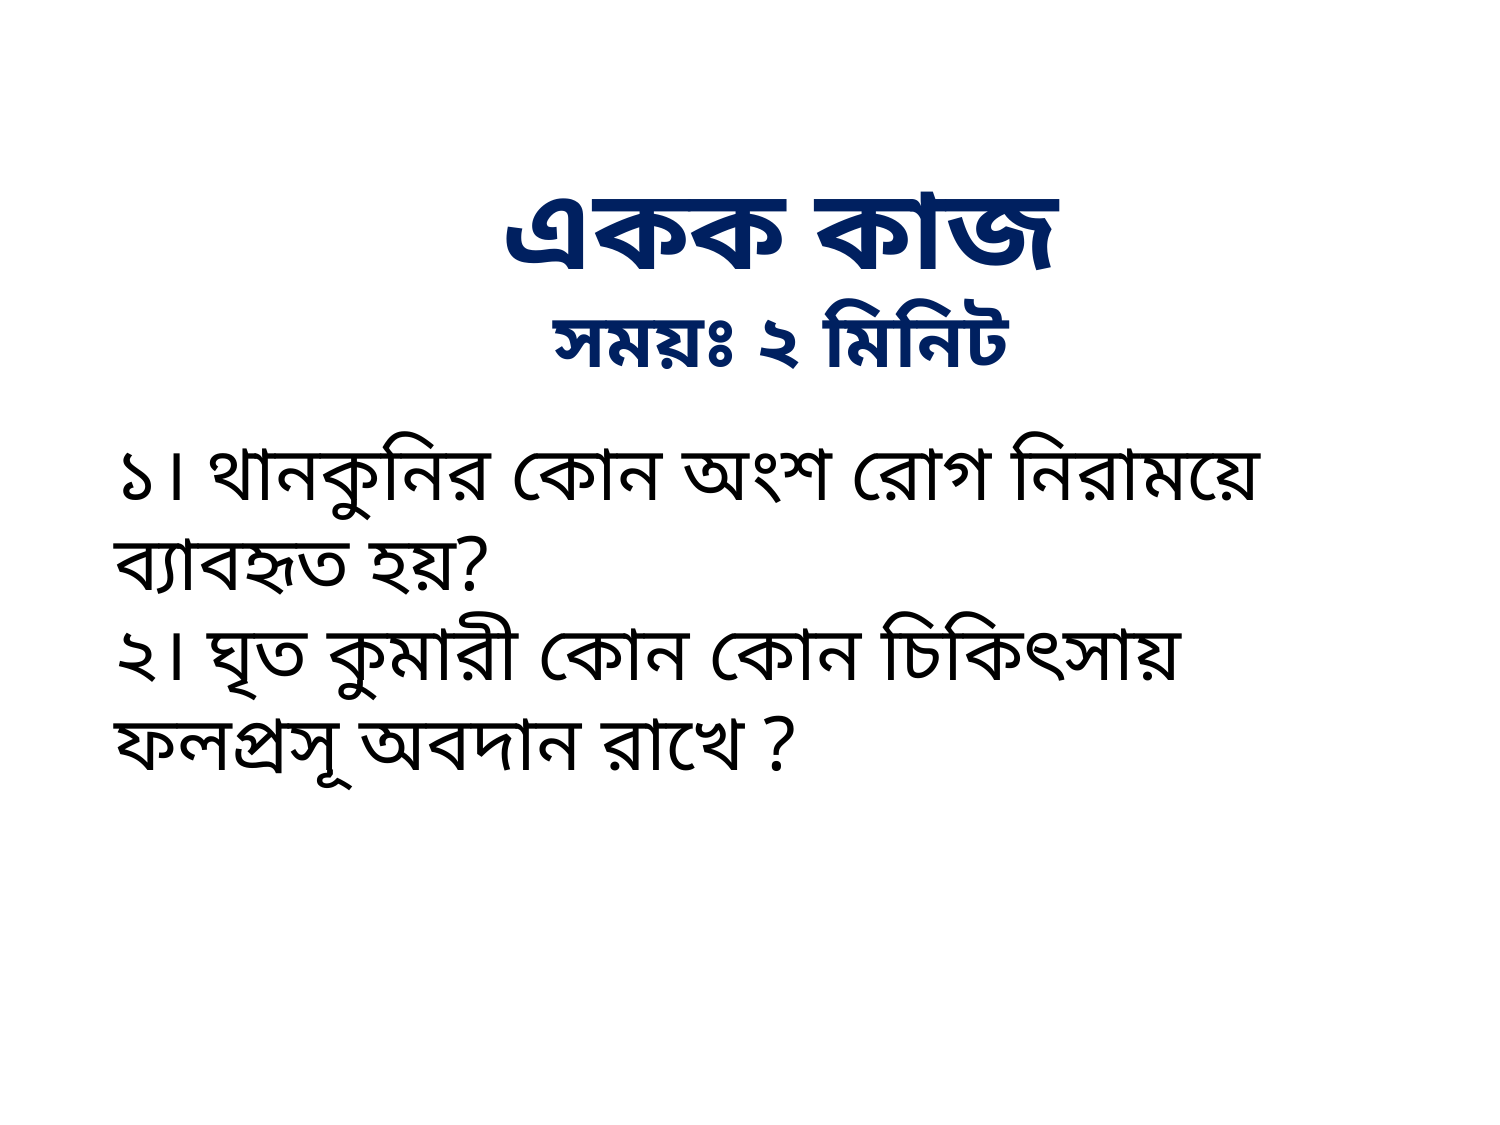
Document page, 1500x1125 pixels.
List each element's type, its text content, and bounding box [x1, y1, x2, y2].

text_box ১। থানকুনির কোন অংশ রোগ নিরাময়ে ব্যাবহৃত হয়? ২। ঘৃত কুমারী কোন কোন চিকিৎসায় ফলপ্রসূ অবদান রাখে ? [99, 418, 1400, 794]
text_box একক কাজ সময়ঃ ২ মিনিট [474, 149, 1088, 390]
